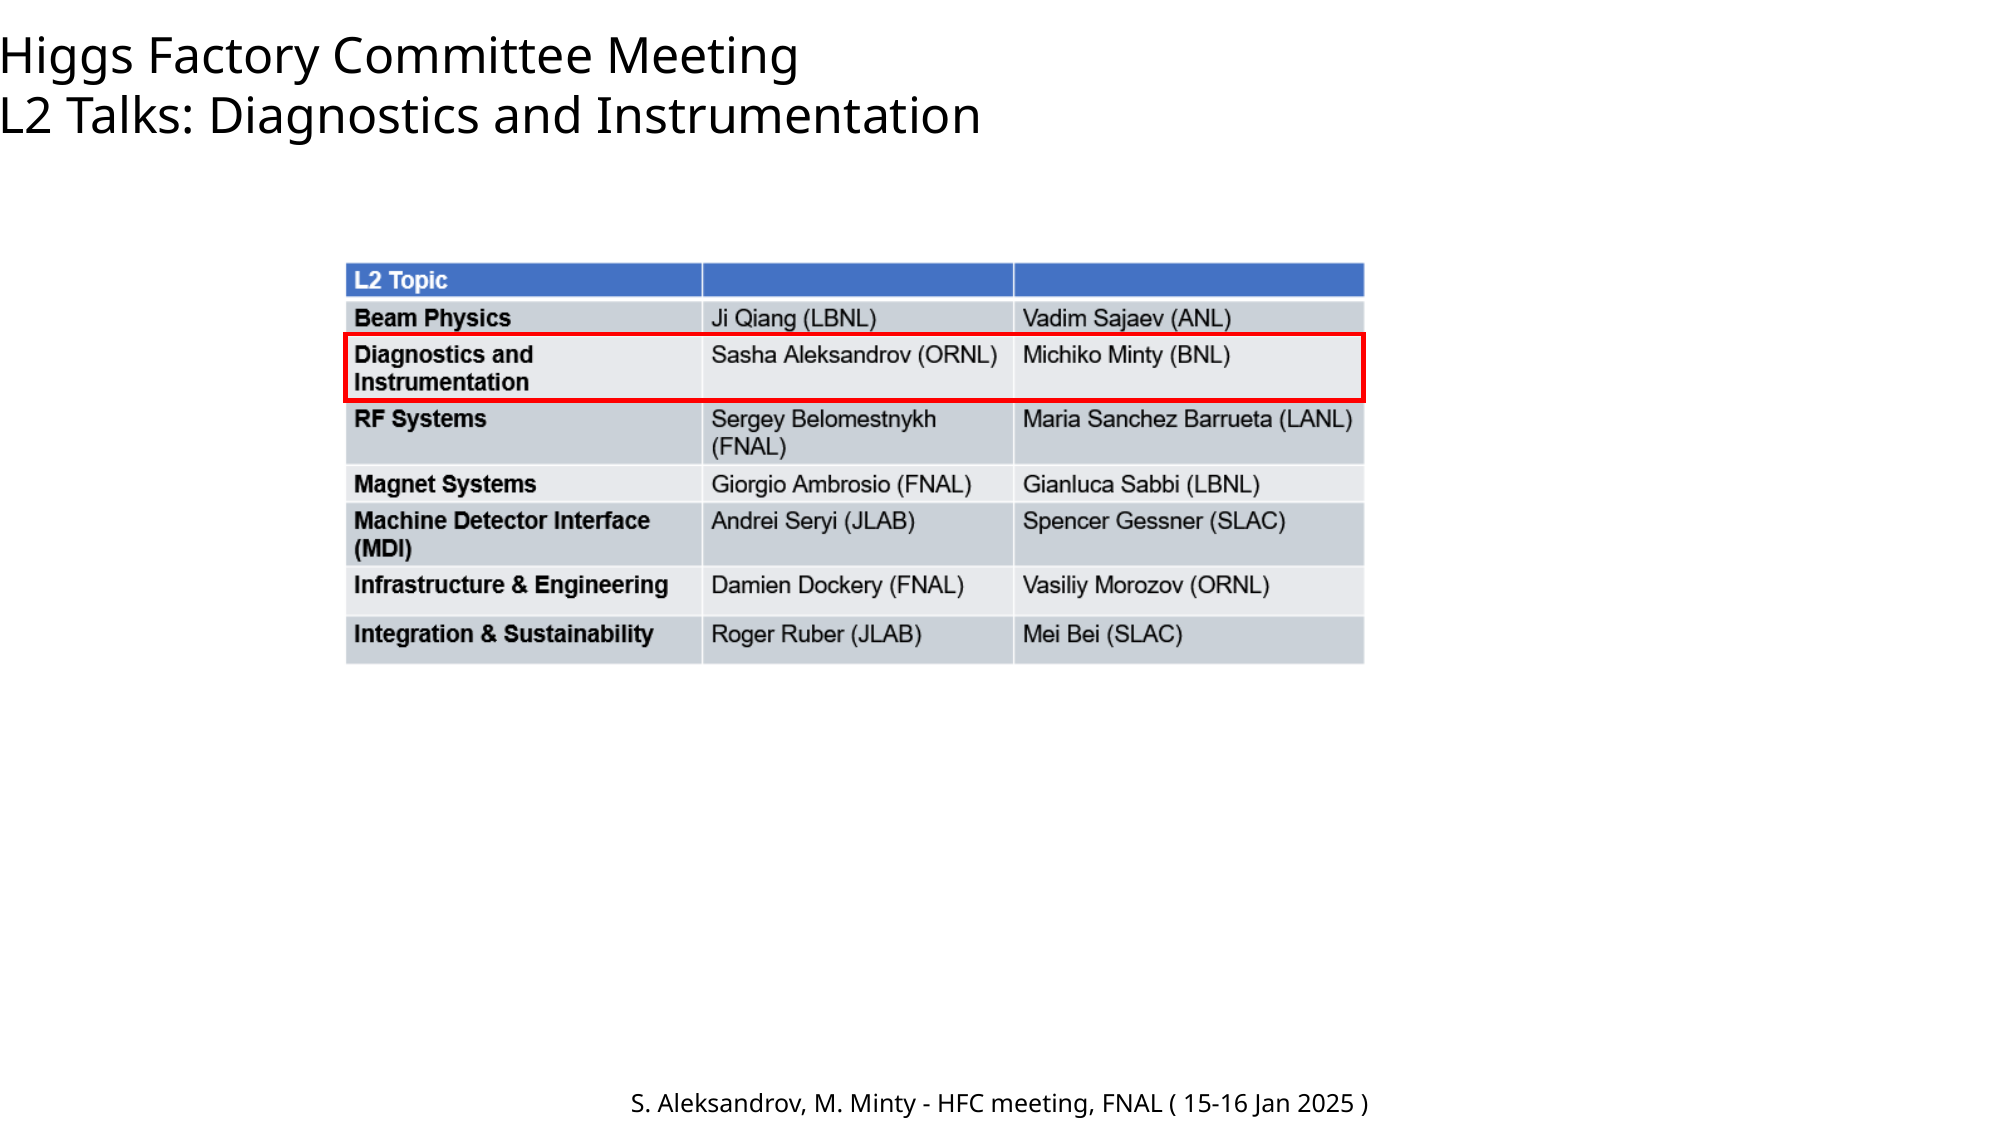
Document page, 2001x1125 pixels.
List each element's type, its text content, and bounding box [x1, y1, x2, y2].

picture [335, 251, 1375, 670]
text_box S. Aleksandrov, M. Minty - HFC meeting, FNAL ( 15-16 Jan 2025 ) [0, 1079, 2000, 1125]
text_box Higgs Factory Committee Meeting L2 Talks: Diagnostics and Instrumentation [0, 16, 1011, 152]
